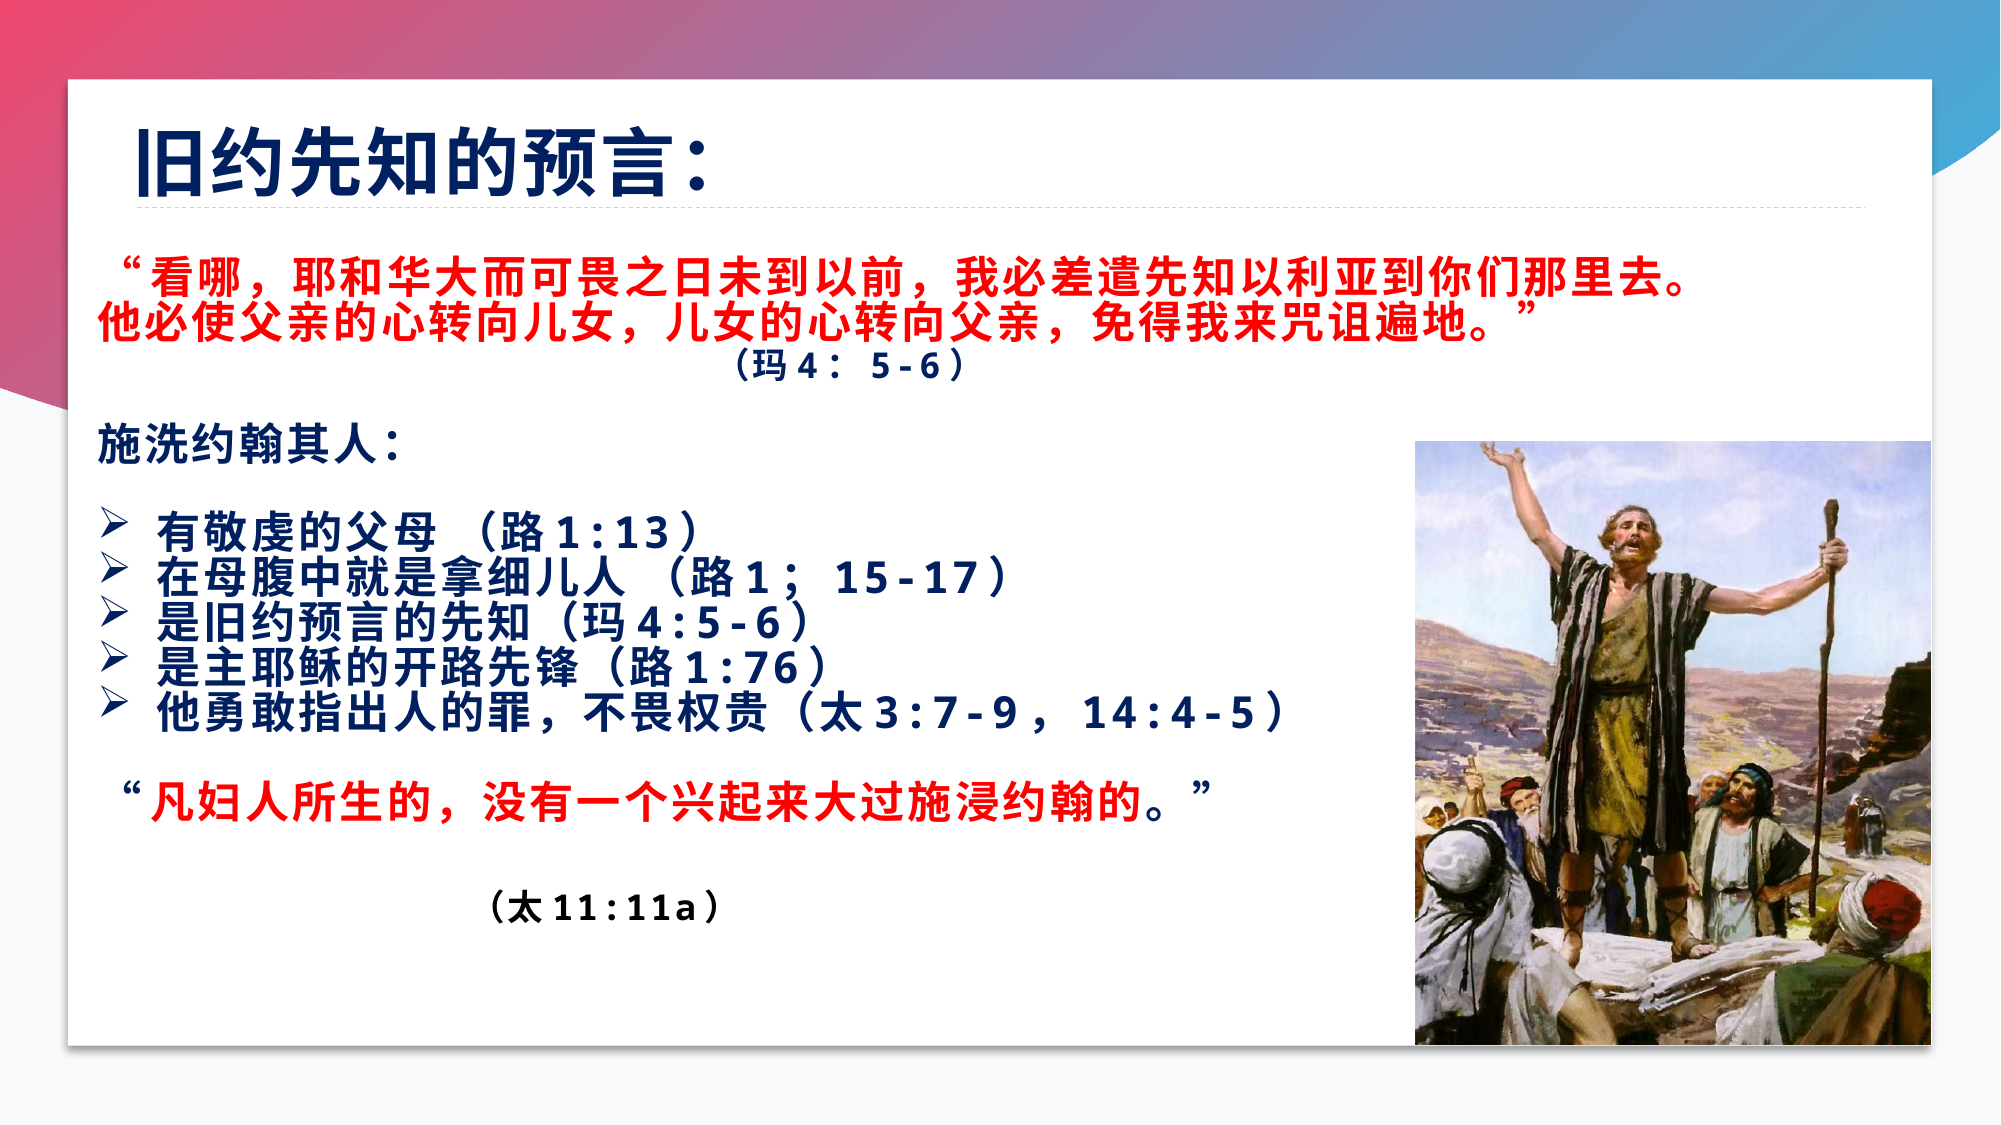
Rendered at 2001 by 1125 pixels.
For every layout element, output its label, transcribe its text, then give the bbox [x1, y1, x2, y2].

picture [1415, 441, 1931, 1045]
list “看哪，耶和华大而可畏之日未到以前，我必差遣先知以利亚到你们那里去。 他必使父亲的心转向儿女，儿女的心转向父亲，免得我来咒诅遍地。” （玛4：5-6） 施洗约翰其人： 有敬虔的父母 （路1:13） 在母腹中就是拿细儿人 （路1；15-17） 是旧约预言的先知（玛4:5-6） 是主耶稣的开路先锋（路1:76） 他勇敢指出人的罪，不畏权贵（太3:7-9，14:4-5） “凡妇人所生的，没有一个兴起来大过施浸约翰的。” （太11:11a） [82, 210, 2000, 944]
title 旧约先知的预言： [79, 92, 1858, 240]
